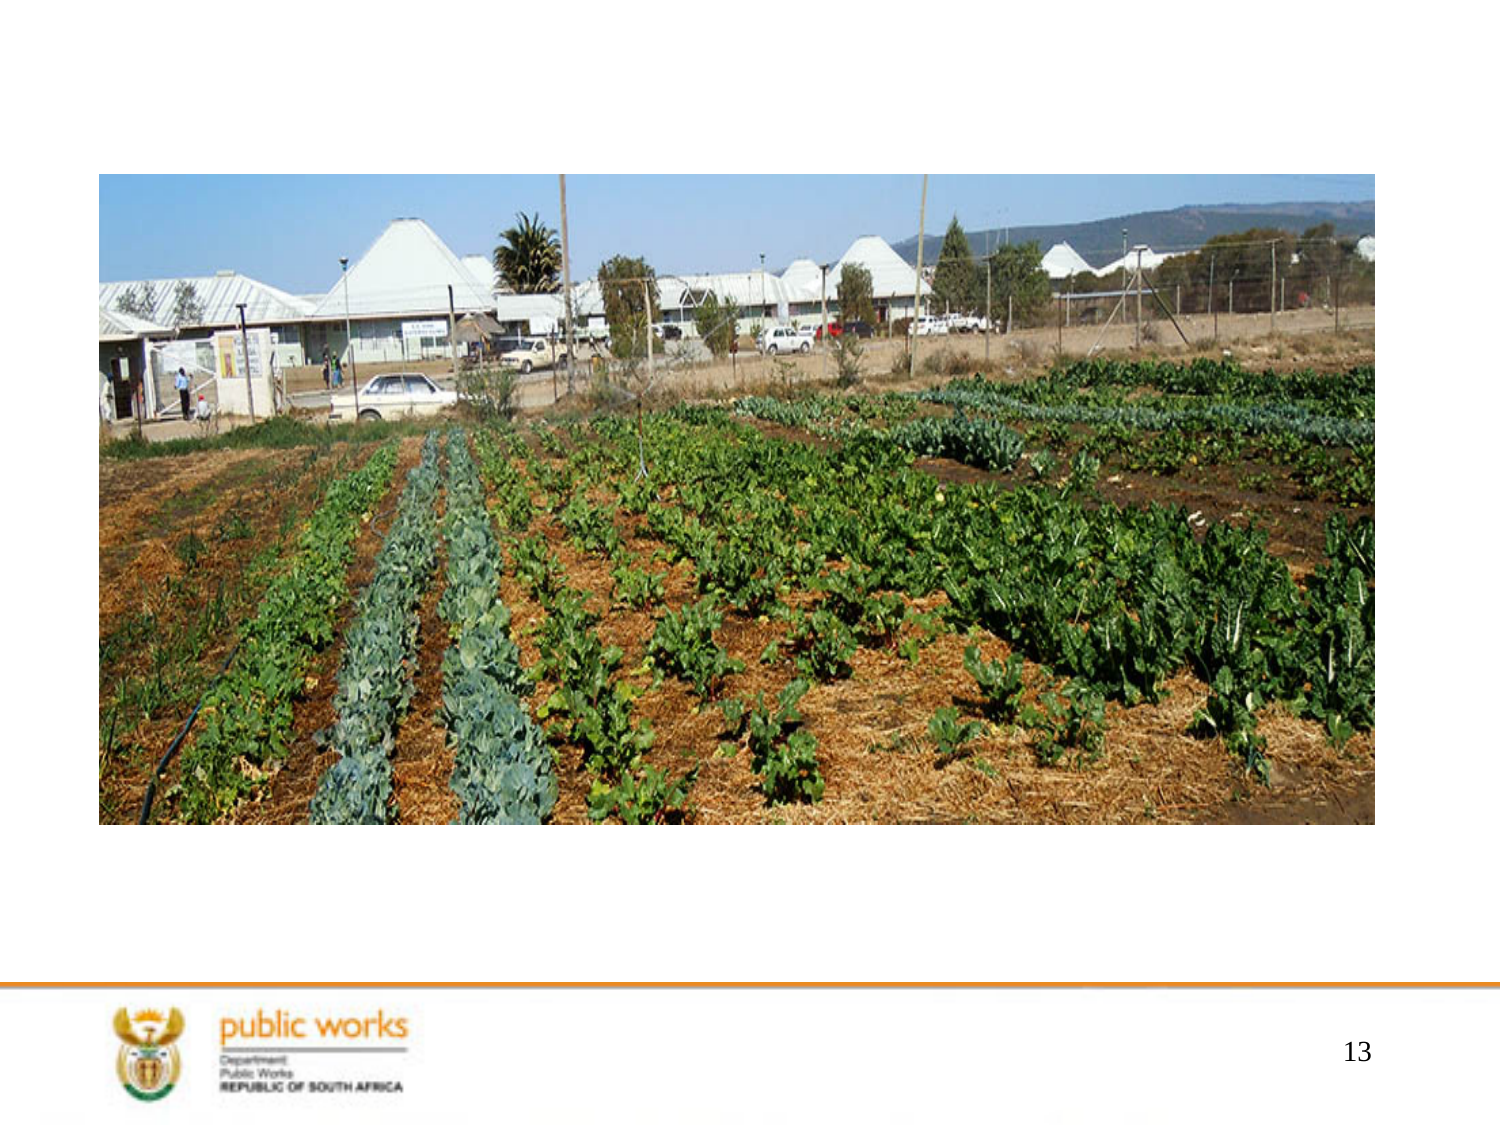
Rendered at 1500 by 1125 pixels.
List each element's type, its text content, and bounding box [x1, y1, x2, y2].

picture [0, 982, 1500, 1125]
slide_number 13 [1074, 1025, 1388, 1100]
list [99, 174, 1376, 826]
